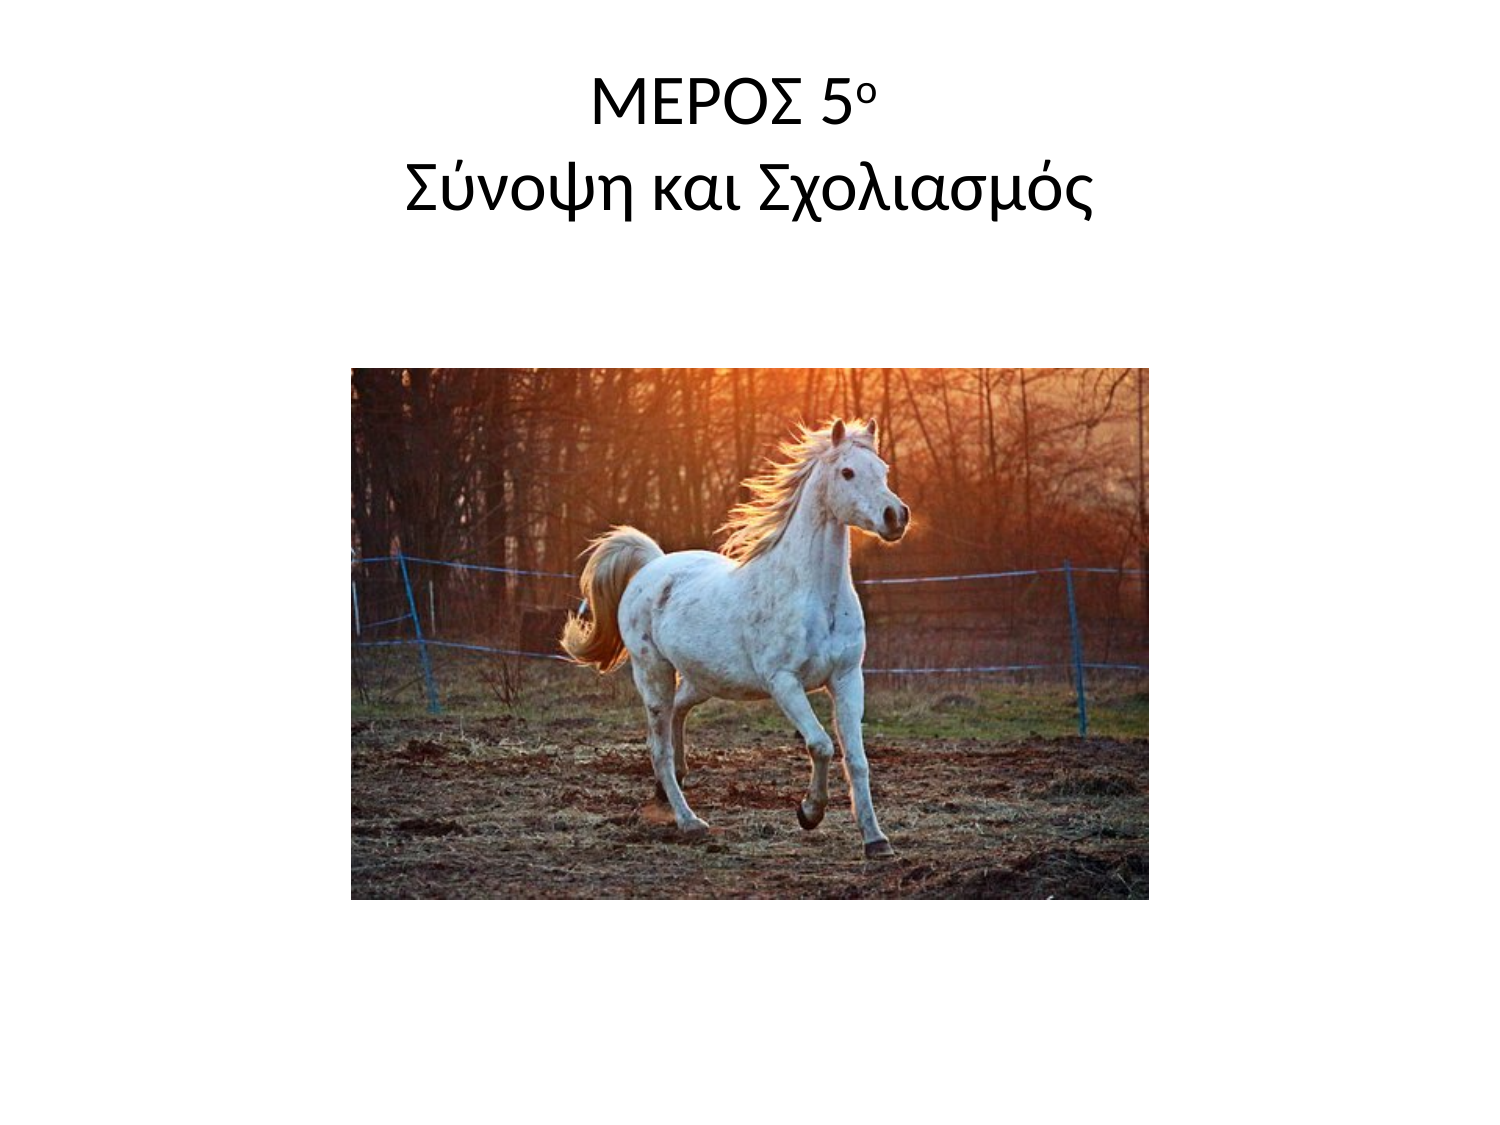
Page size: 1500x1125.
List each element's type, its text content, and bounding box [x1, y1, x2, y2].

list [351, 367, 1149, 900]
title ΜΕΡΟΣ 5ο Σύνοψη και Σχολιασμός [75, 45, 1425, 233]
